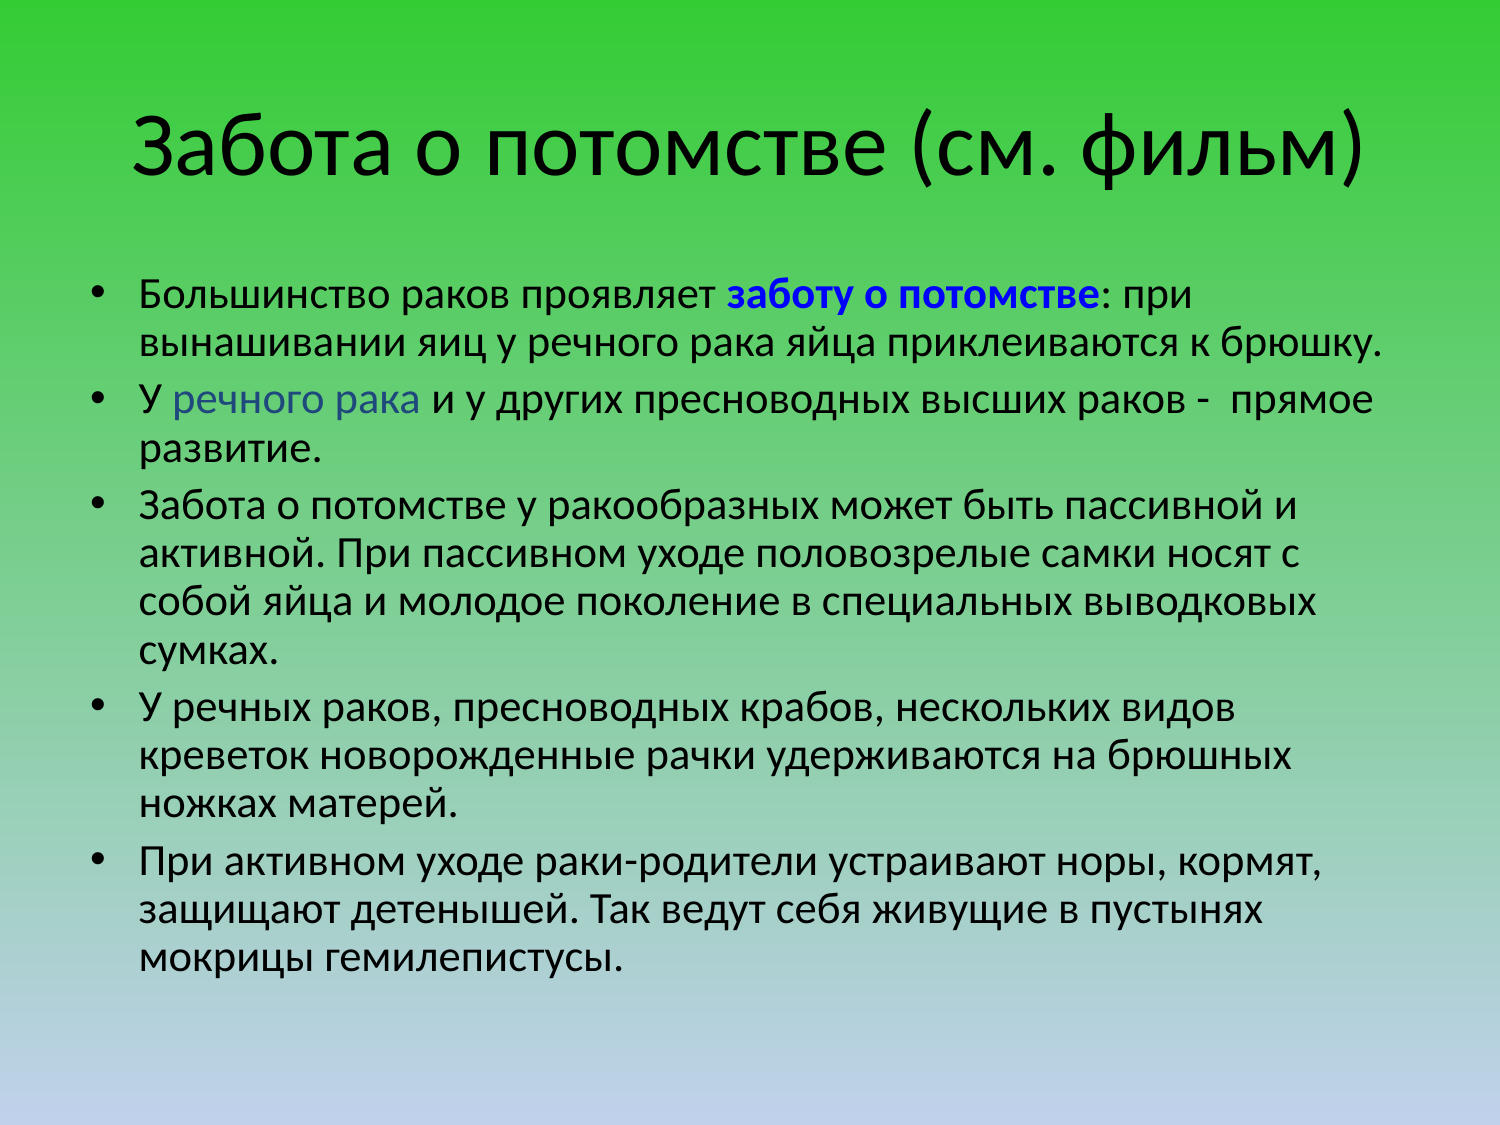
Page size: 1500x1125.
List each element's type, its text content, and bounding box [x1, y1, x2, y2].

list Большинство раков проявляет заботу о потомстве: при вынашивании яиц у речного рака яйца приклеиваются к брюшку. У речного рака и у других пресноводных высших раков - прямое развитие. Забота о потомстве у ракообразных может быть пассивной и активной. При пассивном уходе половозрелые самки носят с собой яйца и молодое поколение в специальных выводковых сумках. У речных раков, пресноводных крабов, нескольких видов креветок новорожденные рачки удерживаются на брюшных ножках матерей. При активном уходе раки-родители устраивают норы, кормят, защищают детенышей. Так ведут себя живущие в пустынях мокрицы гемилепистусы. [75, 262, 1425, 1005]
title Забота о потомстве (см. фильм) [75, 45, 1425, 233]
